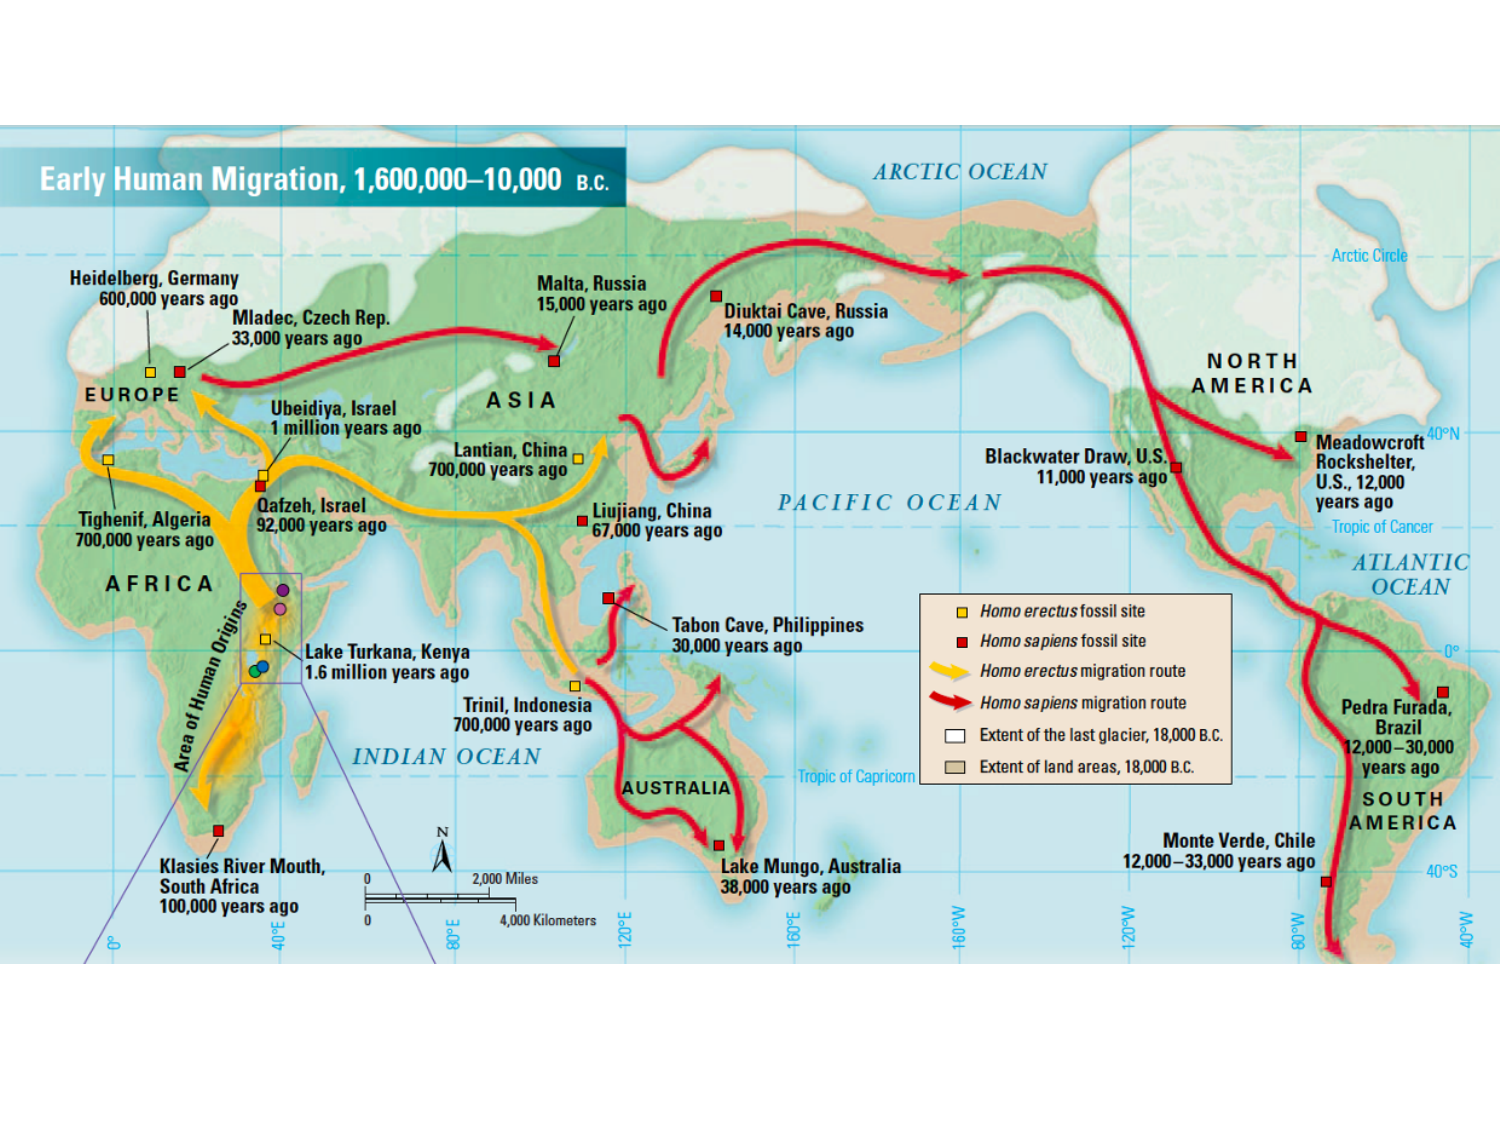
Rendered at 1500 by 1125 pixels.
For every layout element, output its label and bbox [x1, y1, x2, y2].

picture [0, 125, 1500, 965]
